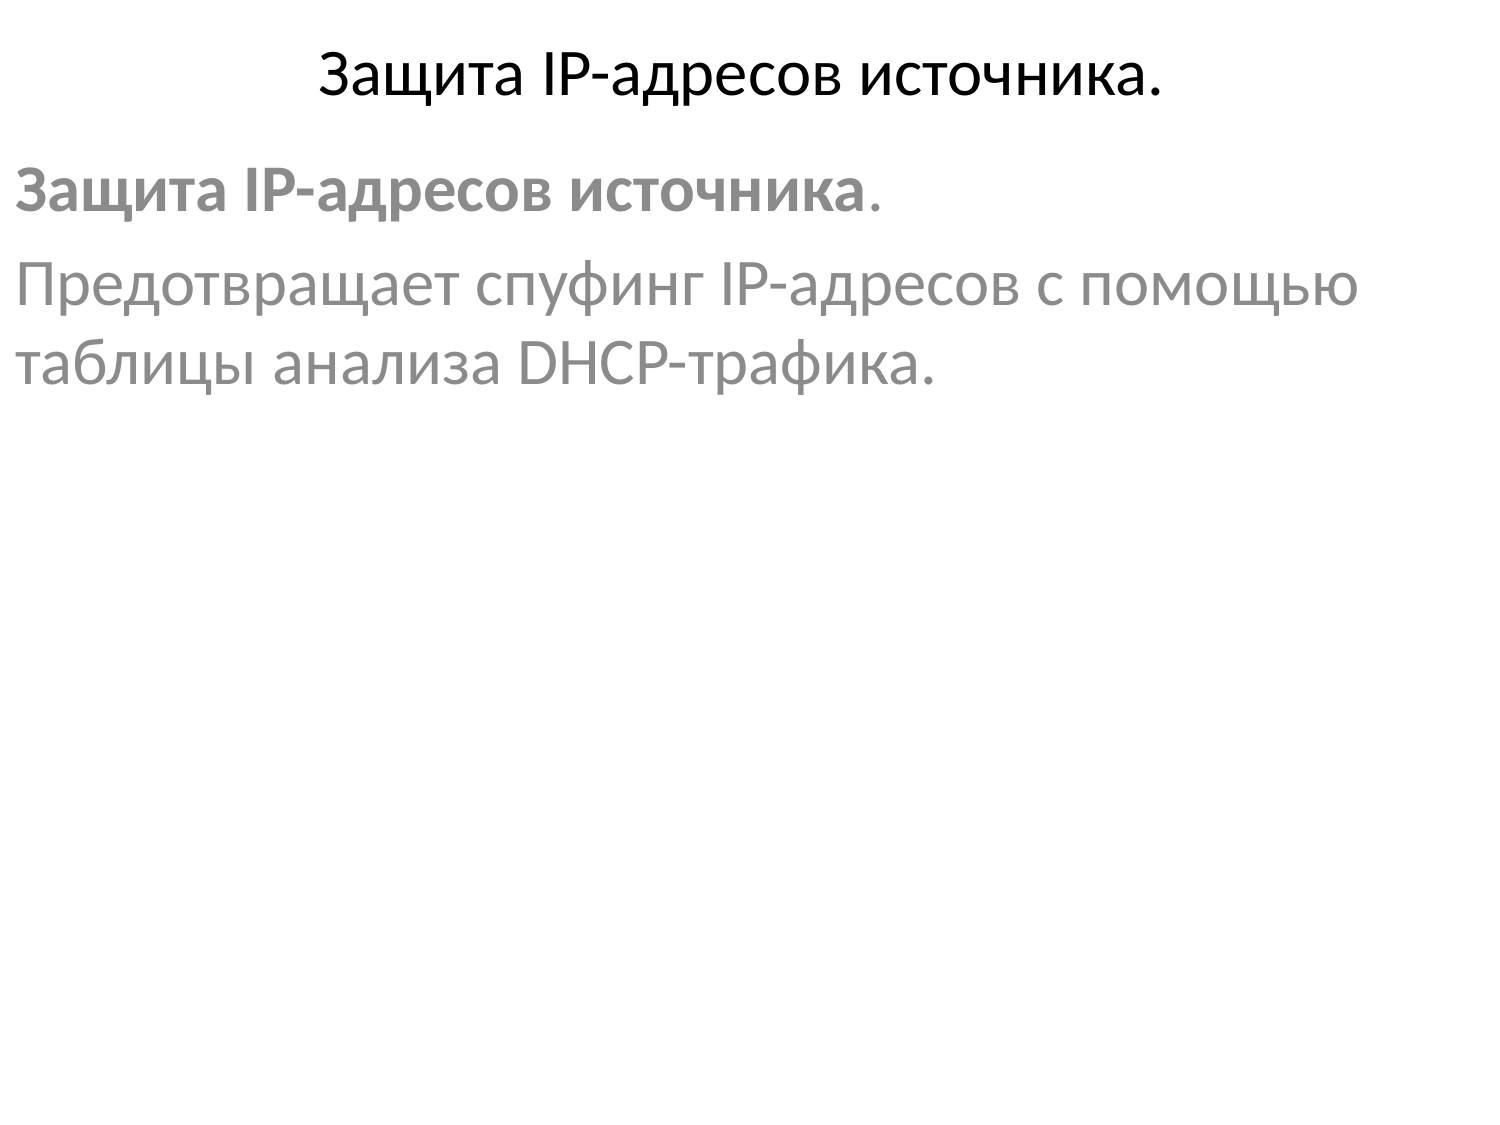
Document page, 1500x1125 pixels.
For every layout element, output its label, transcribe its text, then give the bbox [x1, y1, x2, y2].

subtitle Защита IP-адресов источника. Предотвращает спуфинг IP-адресов с помощью таблицы анализа DHCP-трафика. [0, 137, 1483, 1083]
title Защита IP-адресов источника. [0, 0, 1500, 138]
